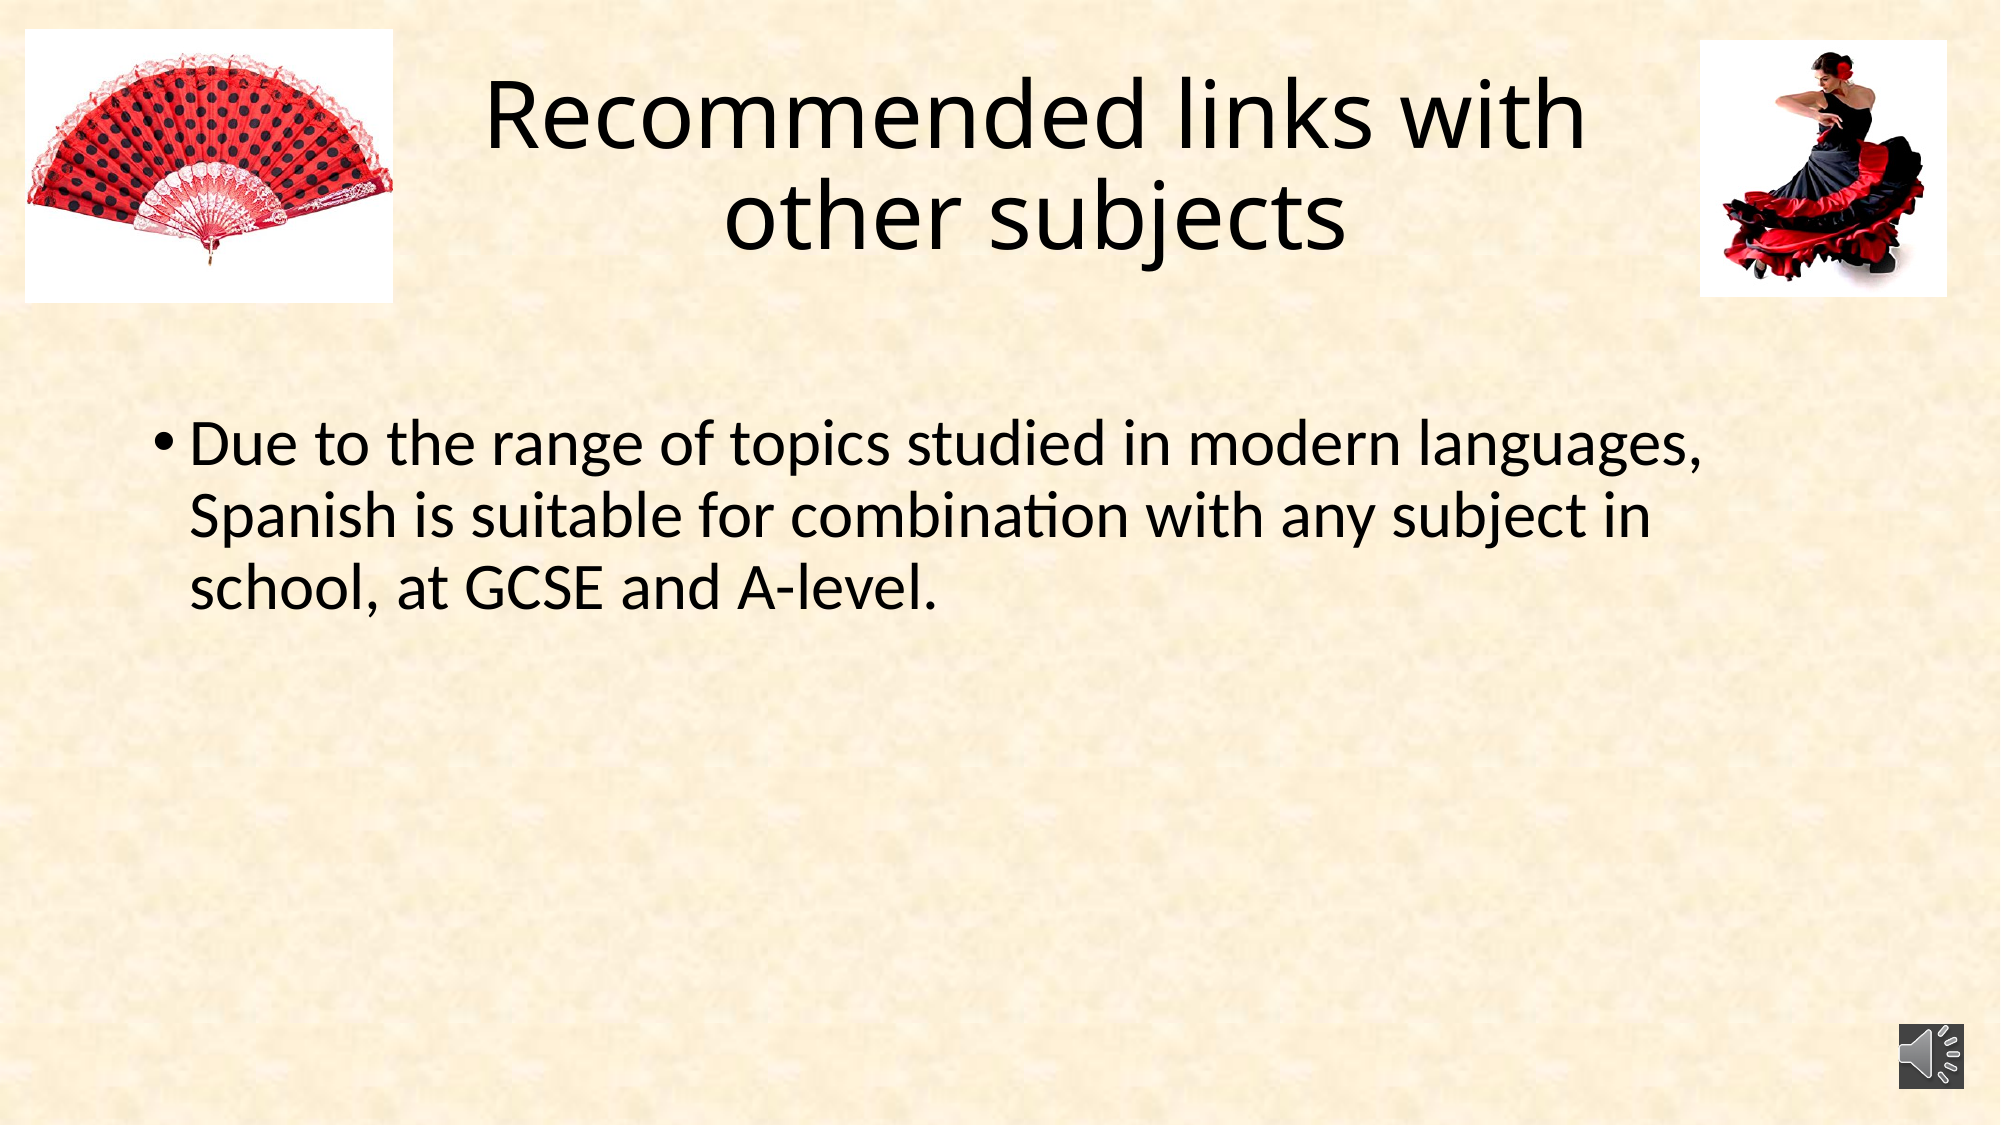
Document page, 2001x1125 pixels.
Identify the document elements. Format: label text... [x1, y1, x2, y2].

title Recommended links with other subjects [393, 59, 1680, 278]
list Due to the range of topics studied in modern languages, Spanish is suitable for combination with any subject in school, at GCSE and A-level. [137, 299, 1863, 1014]
picture [0, 0, 2001, 1125]
